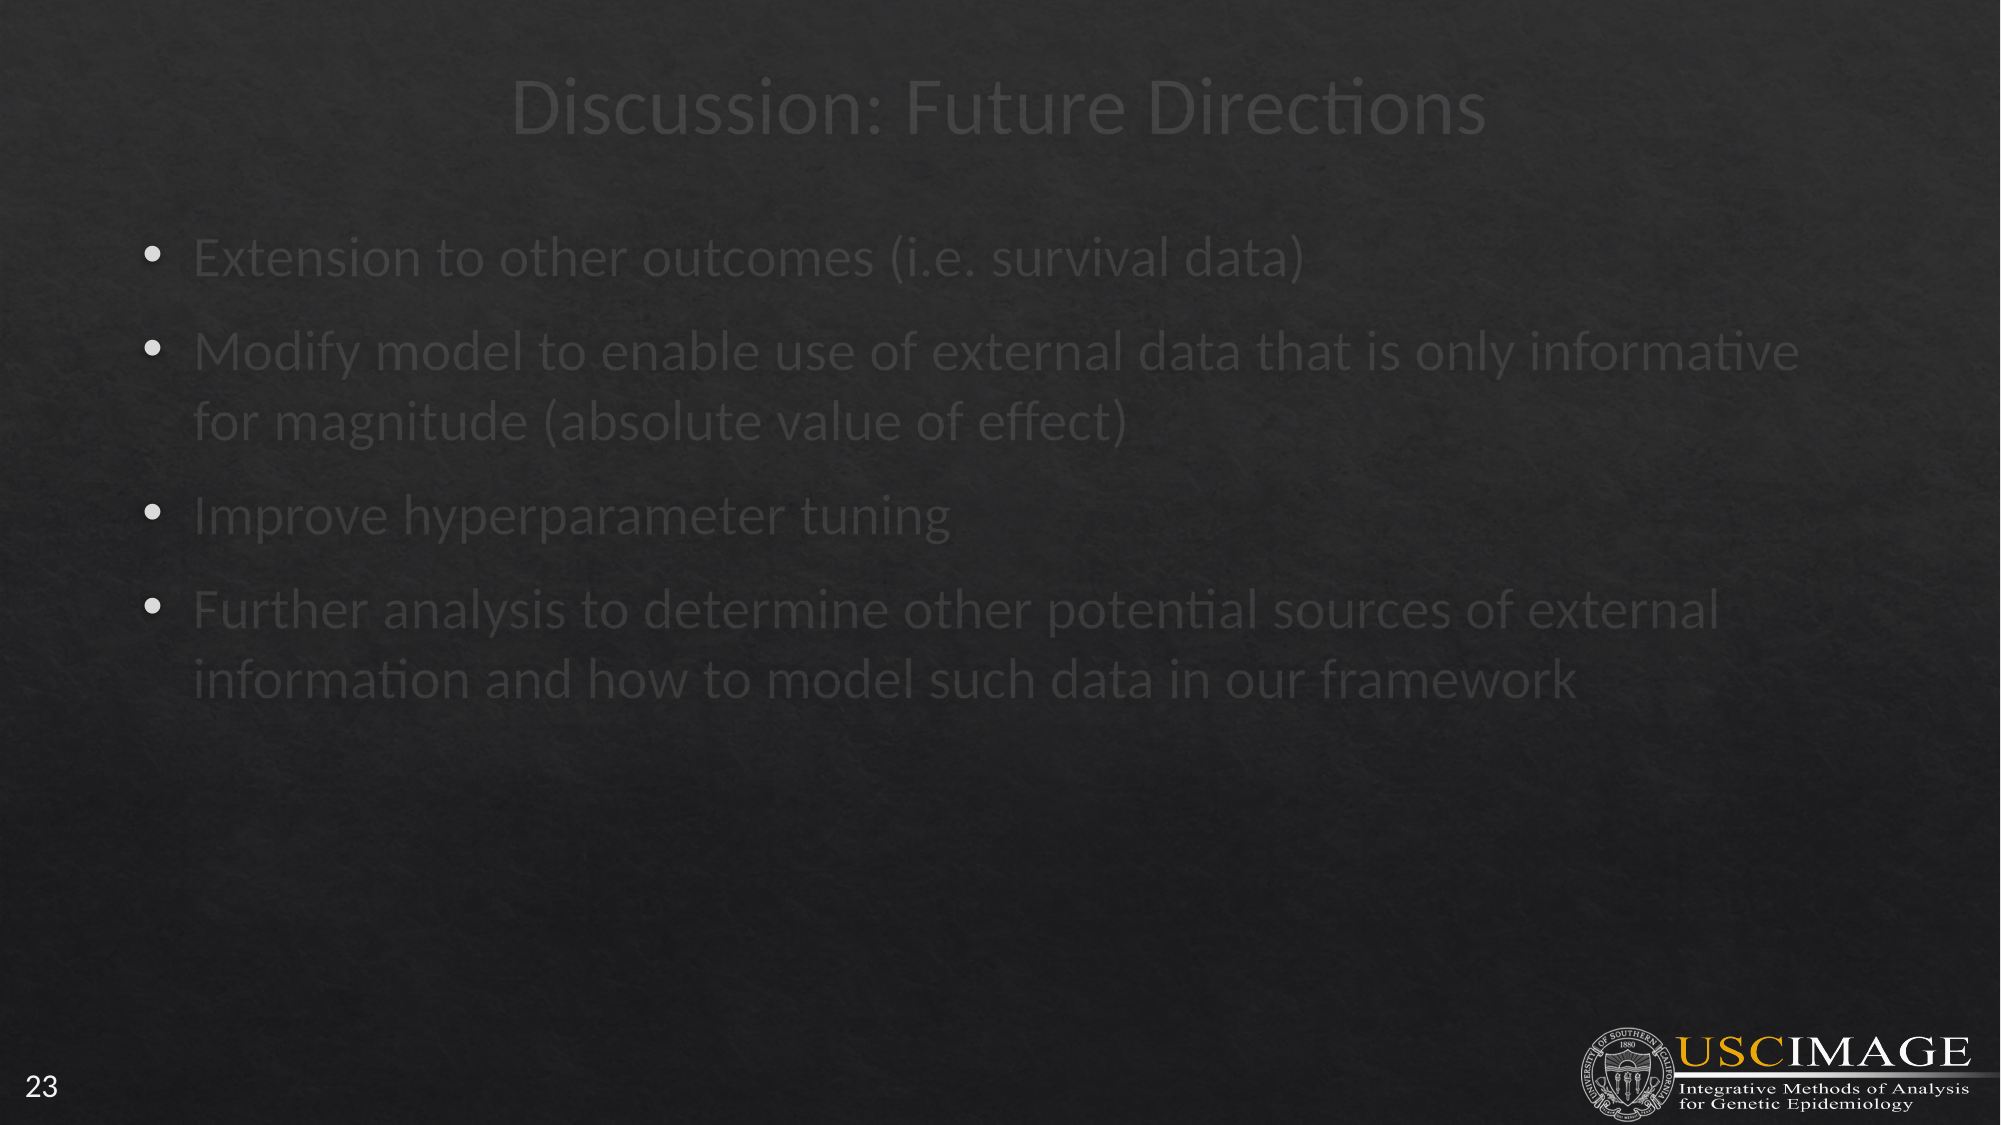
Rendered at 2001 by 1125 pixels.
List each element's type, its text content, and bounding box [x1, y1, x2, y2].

picture [1563, 1013, 2000, 1125]
list Extension to other outcomes (i.e. survival data) Modify model to enable use of external data that is only informative for magnitude (absolute value of effect) Improve hyperparameter tuning Further analysis to determine other potential sources of external information and how to model such data in our framework [121, 210, 1877, 877]
title Discussion: Future Directions [121, 21, 1877, 181]
slide_number 23 [9, 1054, 134, 1115]
